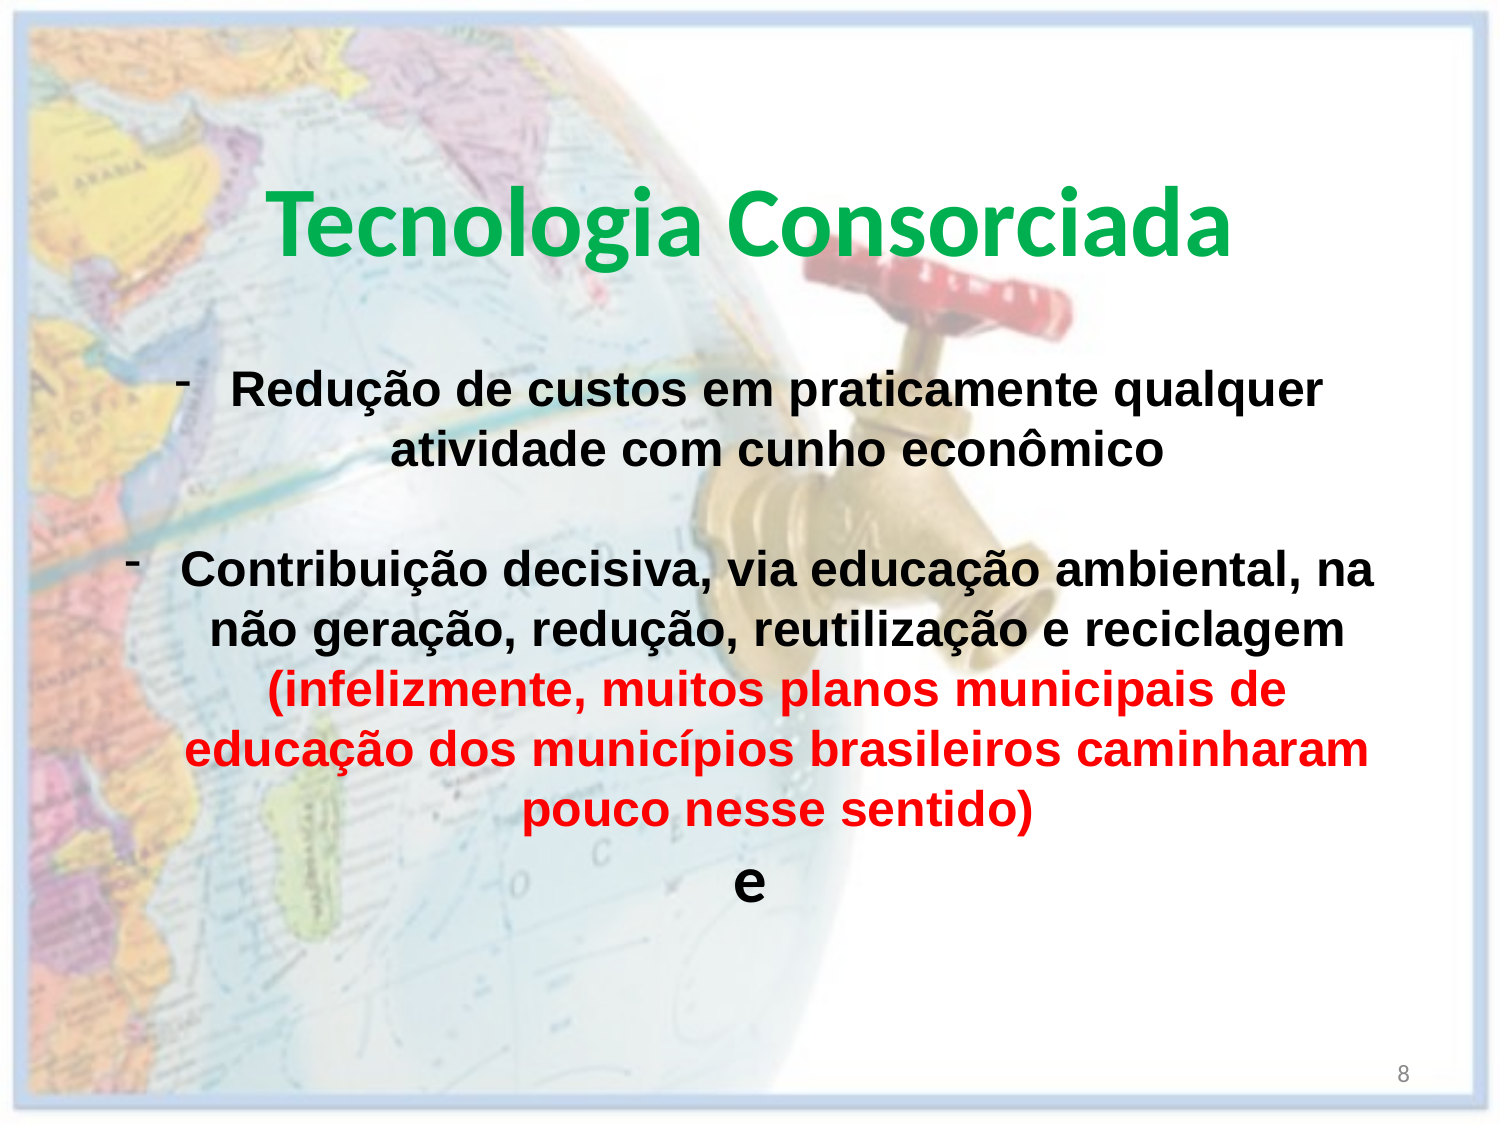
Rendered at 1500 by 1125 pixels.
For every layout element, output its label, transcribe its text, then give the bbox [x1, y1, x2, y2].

text_box Tecnologia Consorciada Redução de custos em praticamente qualquer atividade com cunho econômico Contribuição decisiva, via educação ambiental, na não geração, redução, reutilização e reciclagem (infelizmente, muitos planos municipais de educação dos municípios brasileiros caminharam pouco nesse sentido) e [76, 148, 1424, 949]
slide_number 8 [1074, 1042, 1425, 1103]
